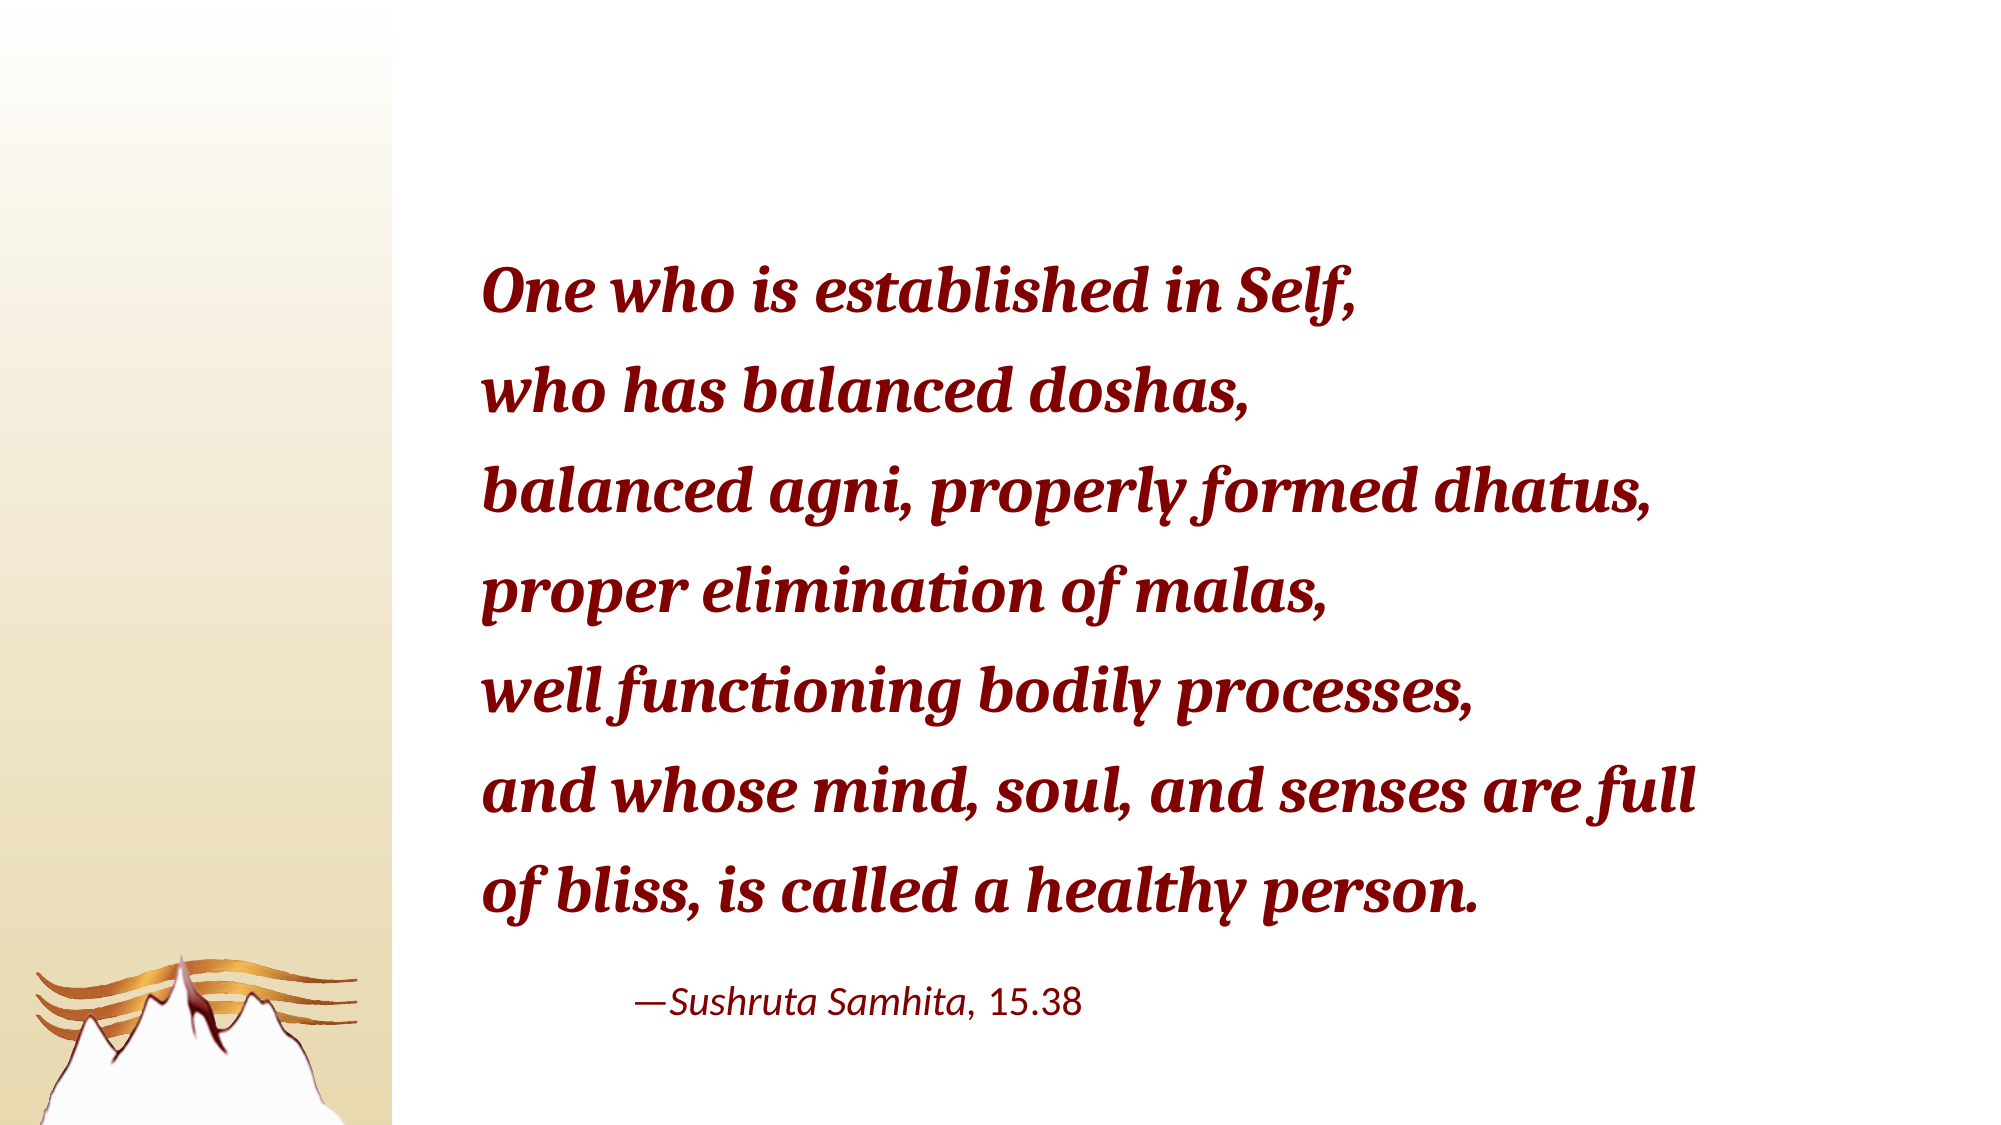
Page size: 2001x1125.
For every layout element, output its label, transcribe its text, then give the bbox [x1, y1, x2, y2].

picture [18, 935, 374, 1125]
list One who is established in Self, who has balanced doshas, balanced agni, properly formed dhatus, proper elimination of malas, well functioning bodily processes, and whose mind, soul, and senses are full of bliss, is called a healthy person. —Sushruta Samhita, 15.38 [466, 218, 1764, 951]
